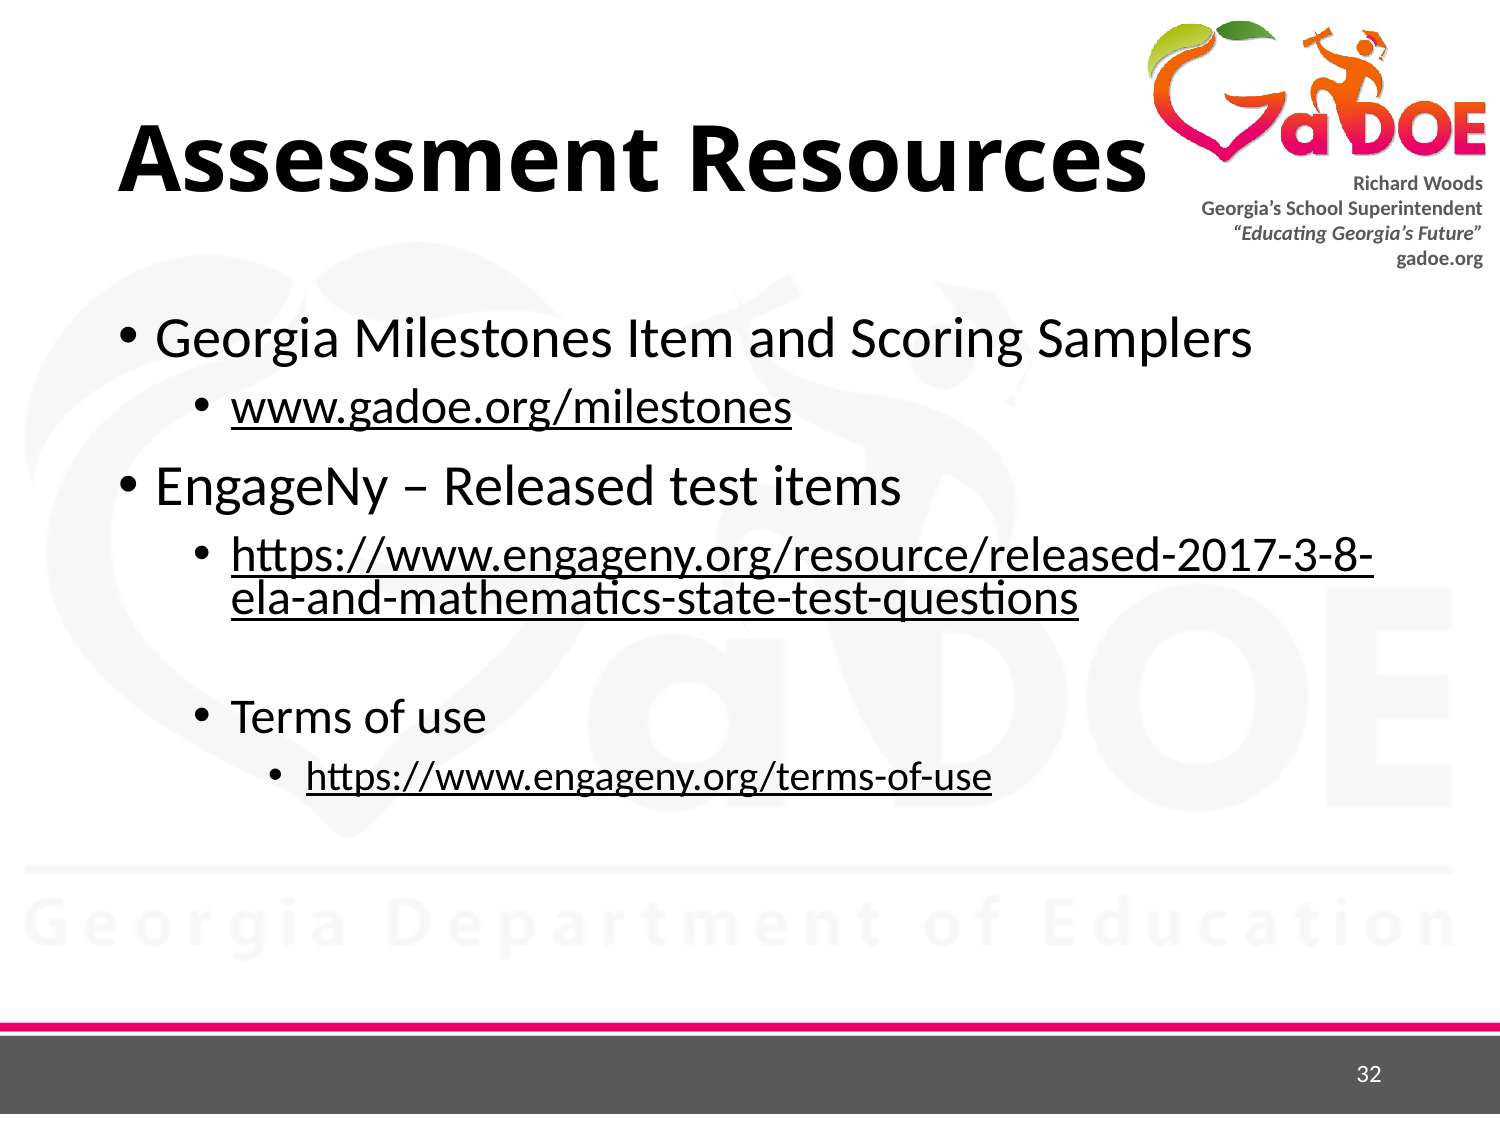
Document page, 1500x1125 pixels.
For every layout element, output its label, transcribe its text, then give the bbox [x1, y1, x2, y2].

title Assessment Resources [103, 53, 1208, 271]
picture [19, 235, 1473, 980]
list Georgia Milestones Item and Scoring Samplers www.gadoe.org/milestones EngageNy – Released test items https://www.engageny.org/resource/released-2017-3-8-ela-and-mathematics-state-test-questions Terms of use https://www.engageny.org/terms-of-use [103, 299, 1397, 1014]
picture [1135, 8, 1499, 164]
slide_number 32 [1059, 1042, 1397, 1103]
